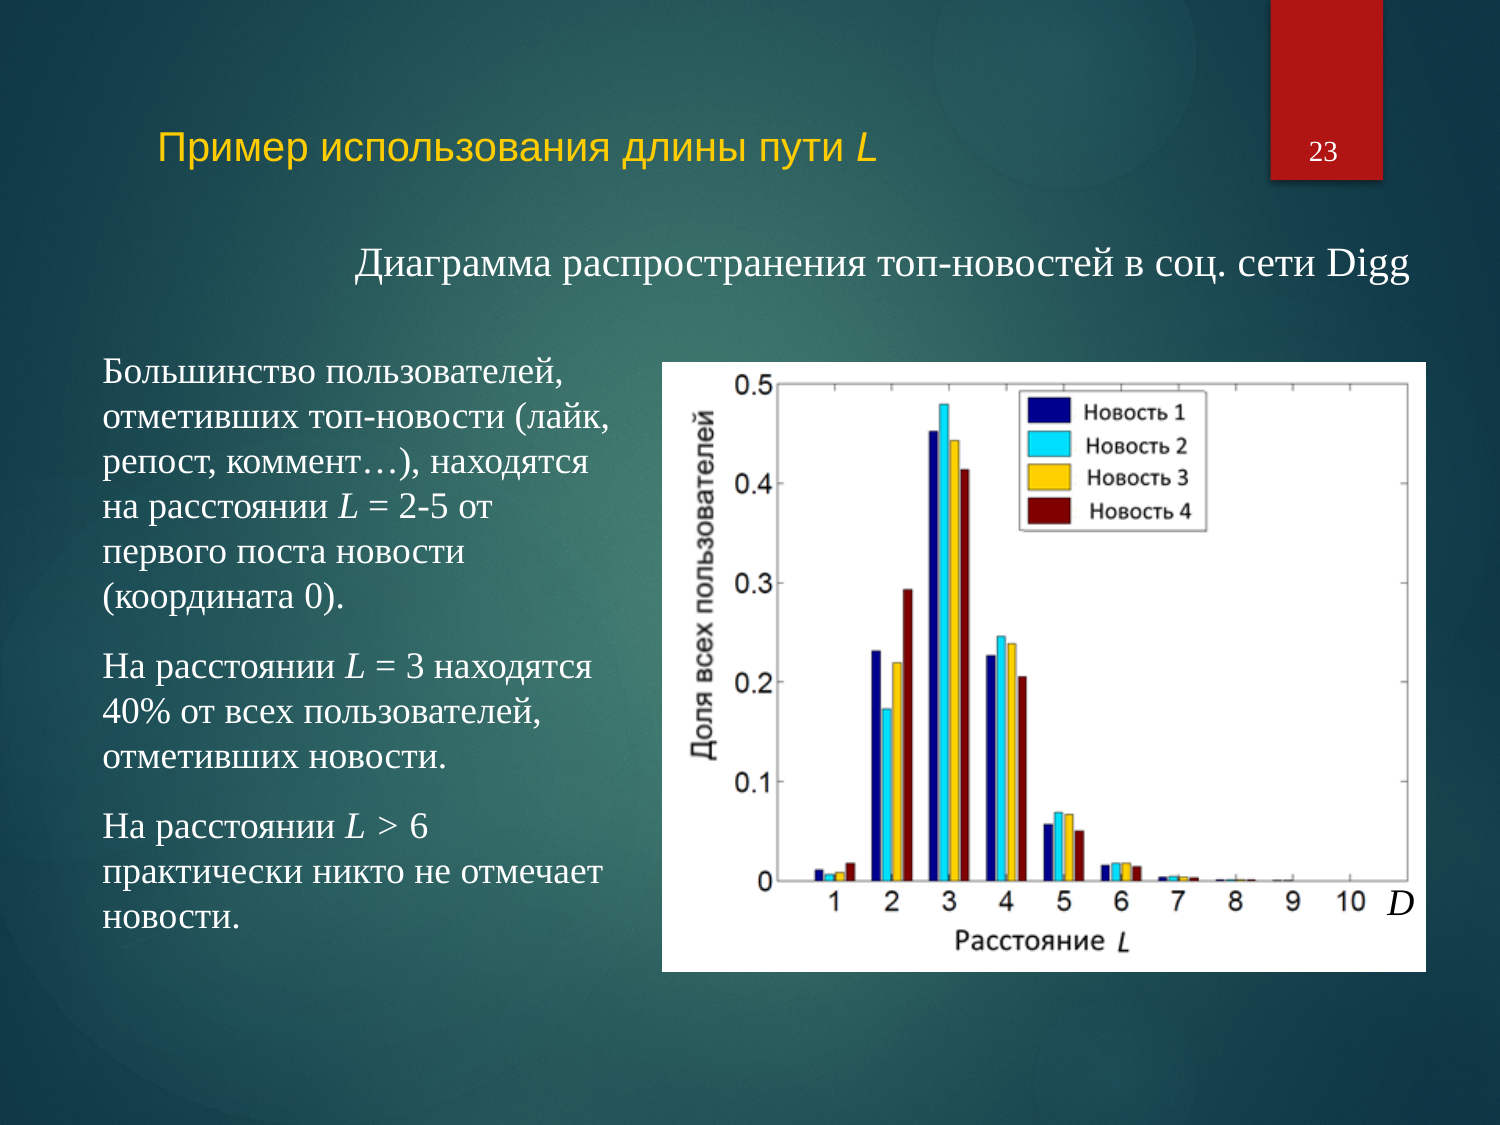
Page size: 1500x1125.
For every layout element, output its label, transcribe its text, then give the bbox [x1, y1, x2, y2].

title Пример использования длины пути L [142, 42, 1273, 181]
text_box Диаграмма распространения топ-новостей в соц. сети Digg [135, 227, 1425, 292]
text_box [662, 362, 1430, 973]
text_box Большинство пользователей, отметивших топ-новости (лайк, репост, коммент…), находятся на расстоянии L = 2-5 от первого поста новости (координата 0). На расстоянии L = 3 находятся 40% от всех пользователей, отметивших новости. На расстоянии L > 6 практически никто не отмечает новости. [87, 339, 638, 944]
slide_number 23 [1271, 48, 1375, 175]
